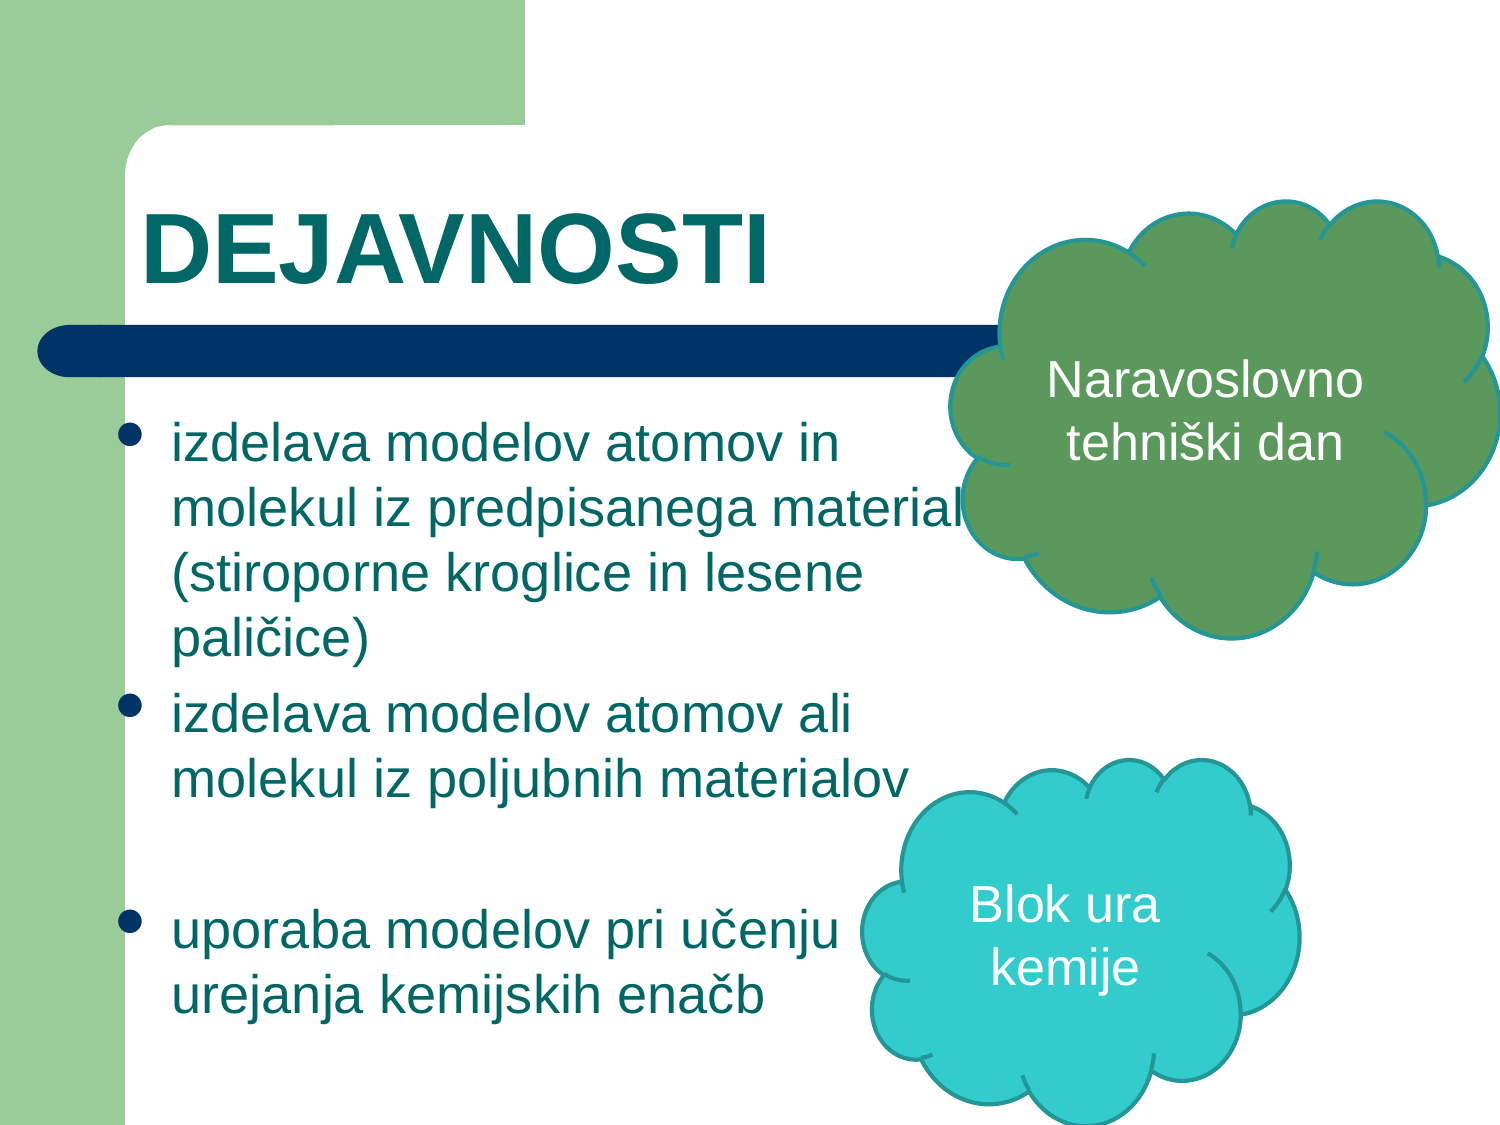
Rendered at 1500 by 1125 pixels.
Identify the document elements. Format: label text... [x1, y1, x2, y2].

text_box Blok ura kemije [859, 757, 1302, 1125]
title DEJAVNOSTI [124, 124, 1426, 313]
text_box Naravoslovno tehniški dan [948, 199, 1500, 641]
list izdelava modelov atomov in molekul iz predpisanega materiala (stiroporne kroglice in lesene paličice) izdelava modelov atomov ali molekul iz poljubnih materialov uporaba modelov pri učenju urejanja kemijskih enačb [99, 399, 1024, 1076]
